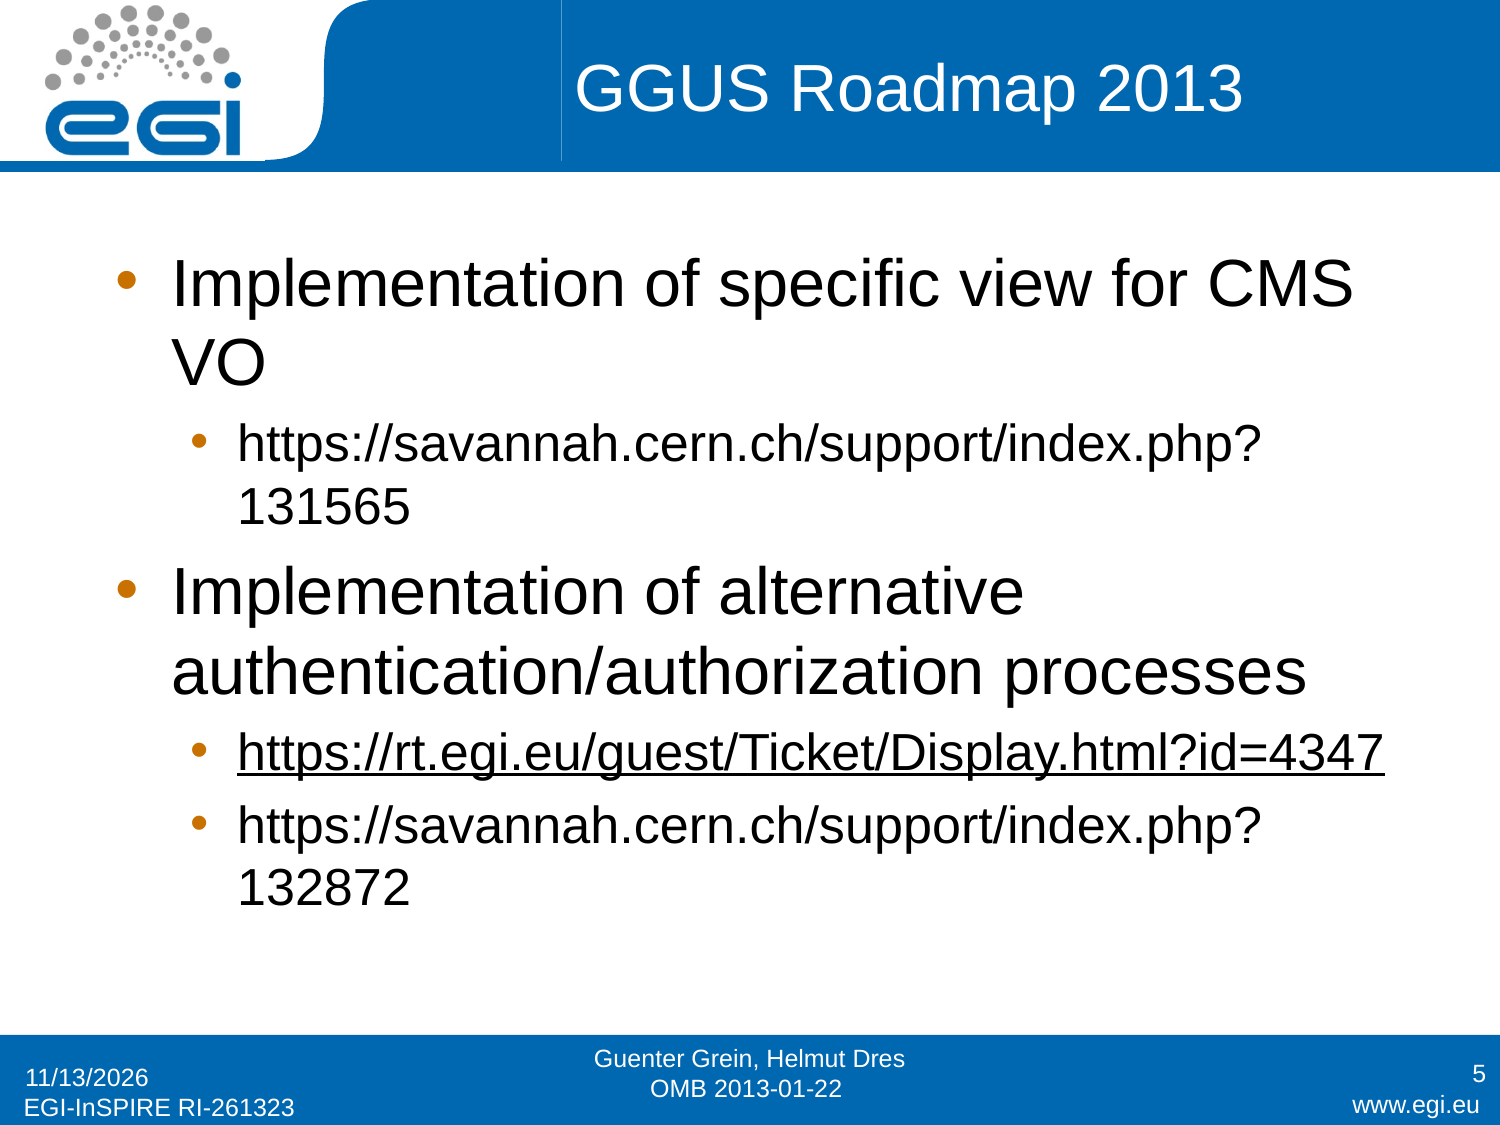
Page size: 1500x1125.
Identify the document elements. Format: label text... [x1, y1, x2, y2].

title GGUS Roadmap 2013 [348, 19, 1471, 161]
footer Guenter Grein, Helmut Dres OMB 2013-01-22 [512, 1042, 988, 1103]
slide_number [10, 1046, 361, 1106]
slide_number 5 [1151, 1042, 1500, 1103]
list Implementation of specific view for CMS VO https://savannah.cern.ch/support/index.php?131565 Implementation of alternative authentication/authorization processes https://rt.egi.eu/guest/Ticket/Display.html?id=4347 https://savannah.cern.ch/support/index.php?132872 [100, 231, 1425, 975]
picture [0, 0, 265, 161]
